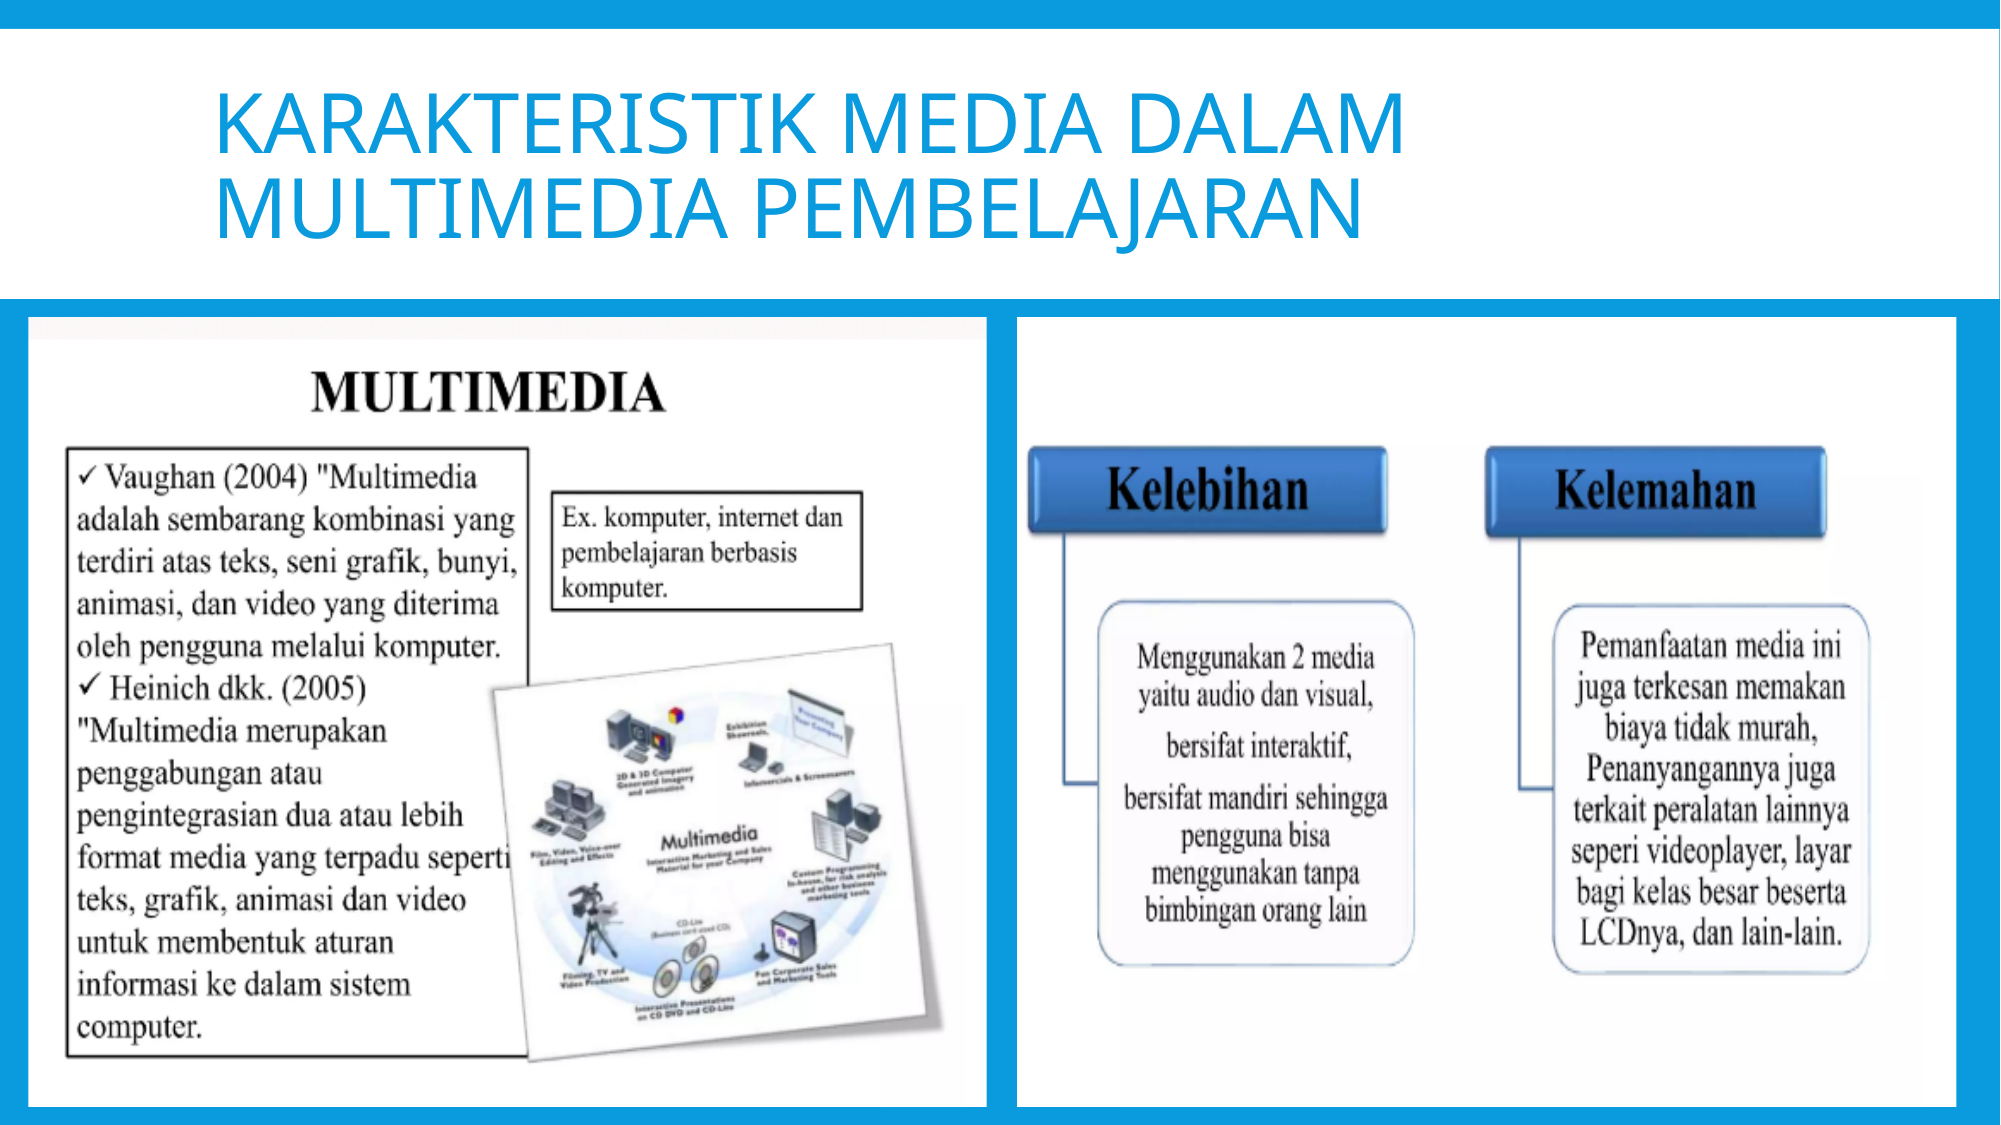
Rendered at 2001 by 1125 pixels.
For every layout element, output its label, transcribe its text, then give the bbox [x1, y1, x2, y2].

title Karakteristik media dalam multimedia pembelajaran [197, 46, 1803, 295]
picture [1018, 318, 1956, 1106]
picture [29, 318, 986, 1106]
